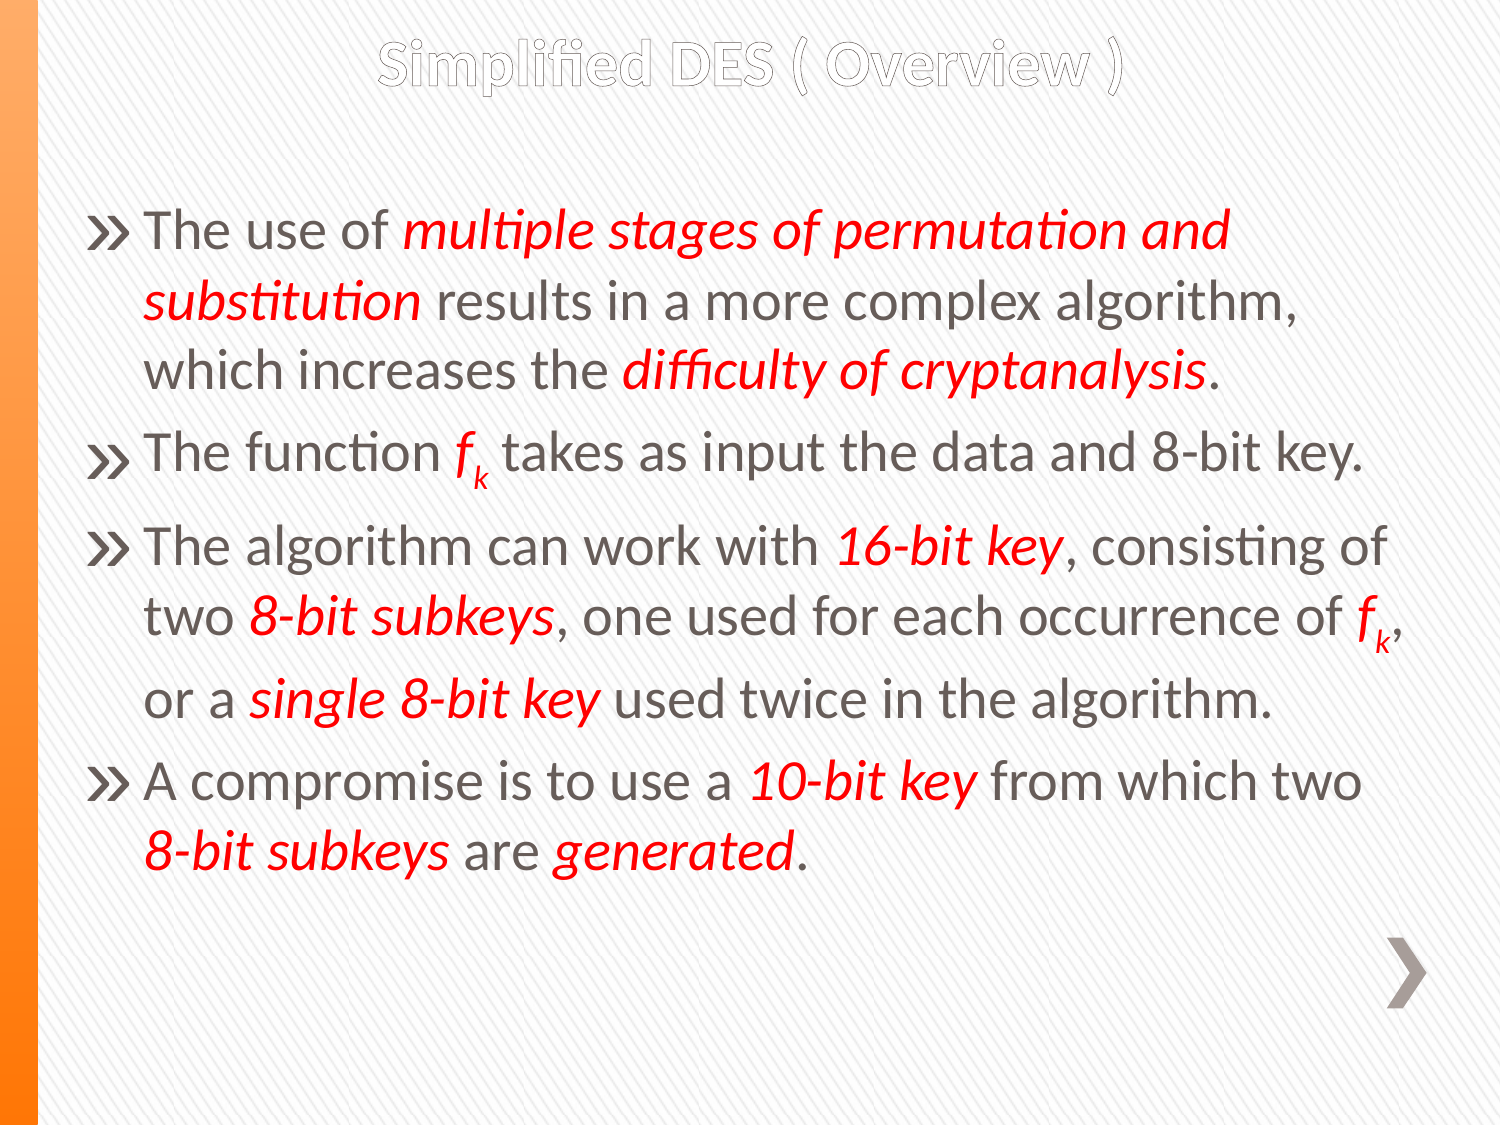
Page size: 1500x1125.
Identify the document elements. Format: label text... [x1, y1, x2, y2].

table_header 0 [0, 281, 37, 285]
text_box The use of multiple stages of permutation and substitution results in a more complex algorithm, which increases the difficulty of cryptanalysis. The function fk takes as input the data and 8-bit key. The algorithm can work with 16-bit key, consisting of two 8-bit subkeys, one used for each occurrence of fk, or a single 8-bit key used twice in the algorithm. A compromise is to use a 10-bit key from which two 8-bit subkeys are generated. [69, 184, 1421, 976]
text_box Simplified DES ( Overview ) [76, 11, 1427, 138]
